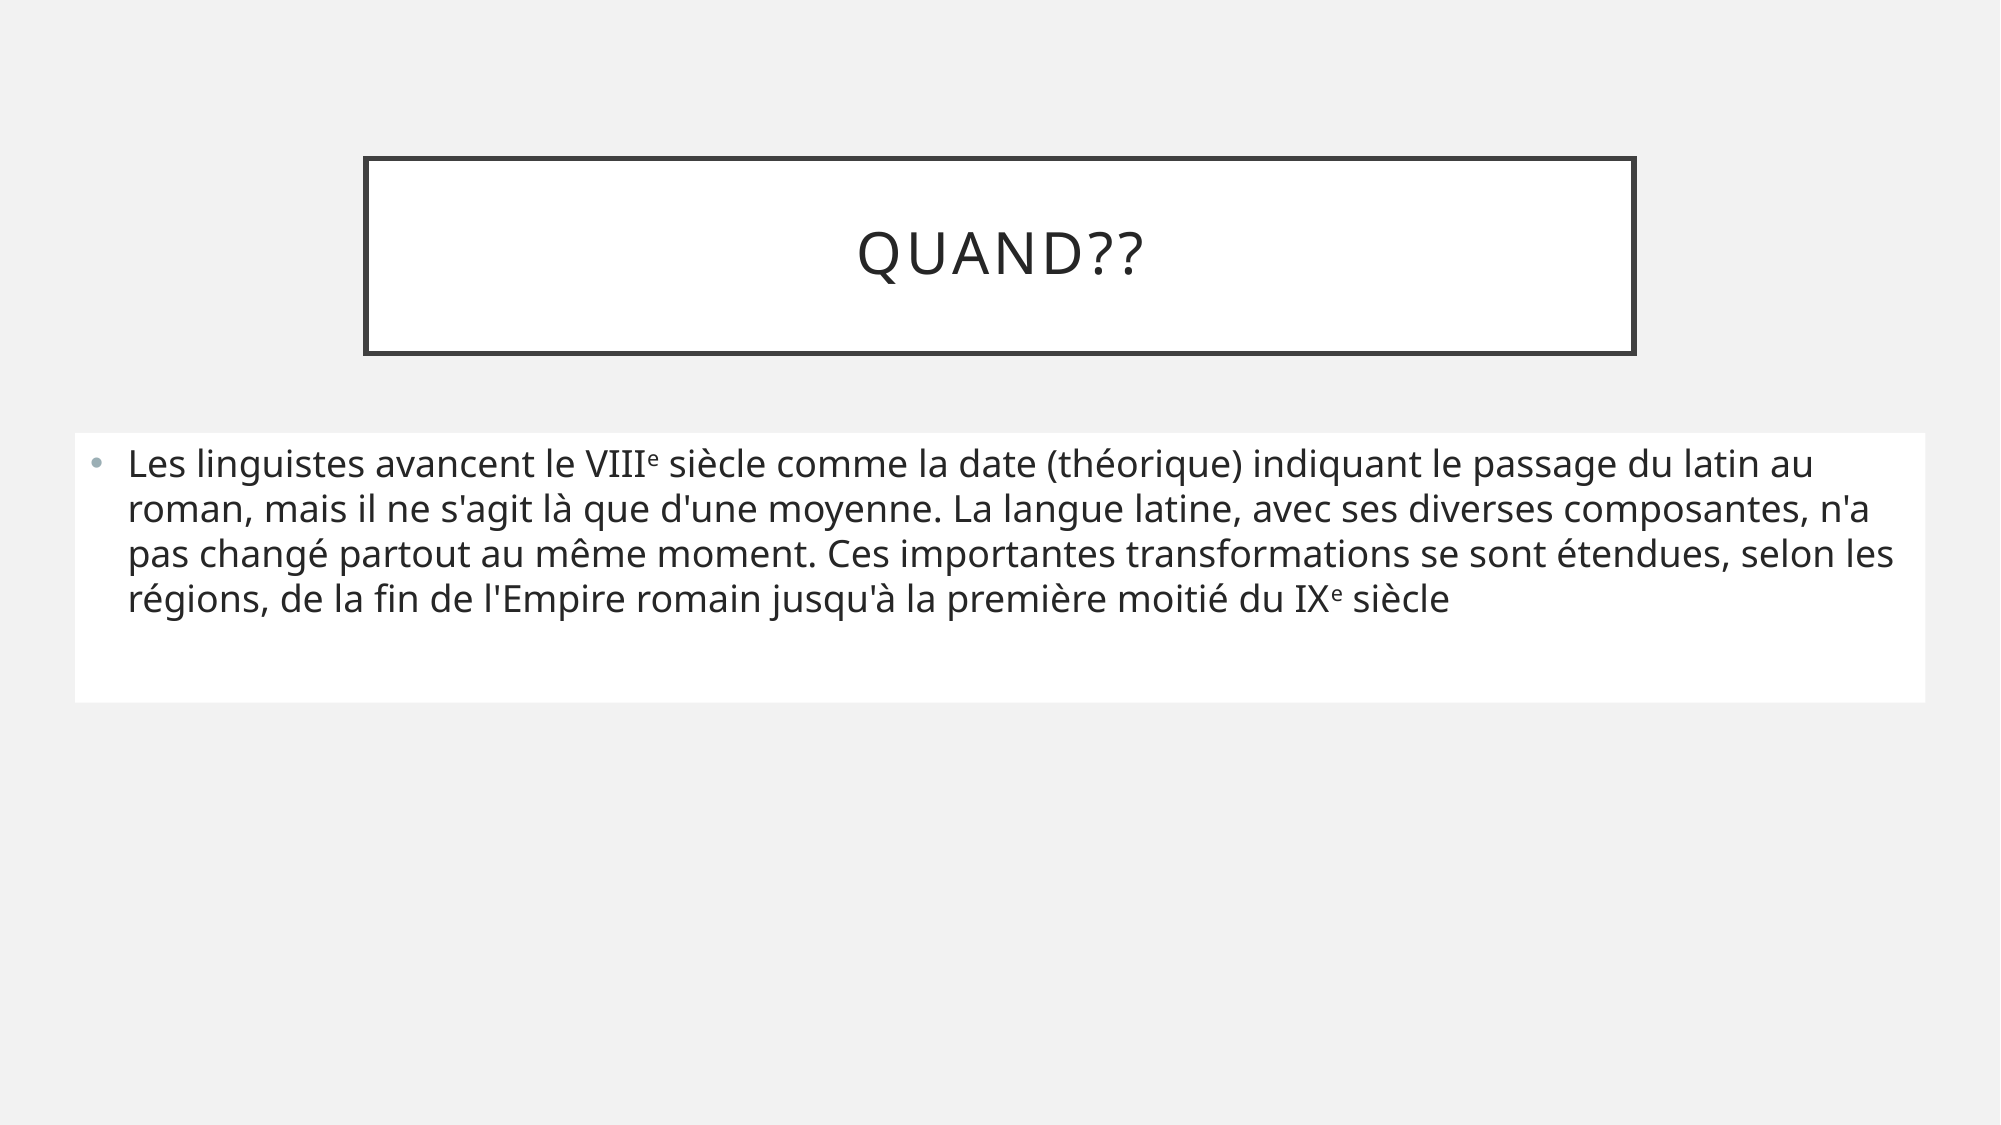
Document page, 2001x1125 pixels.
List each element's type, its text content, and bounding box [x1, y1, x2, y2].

list Les linguistes avancent le VIIIe siècle comme la date (théorique) indiquant le passage du latin au roman, mais il ne s'agit là que d'une moyenne. La langue latine, avec ses diverses composantes, n'a pas changé partout au même moment. Ces importantes transformations se sont étendues, selon les régions, de la fin de l'Empire romain jusqu'à la première moitié du IXe siècle [75, 432, 1926, 703]
title QUAND?? [363, 156, 1637, 356]
